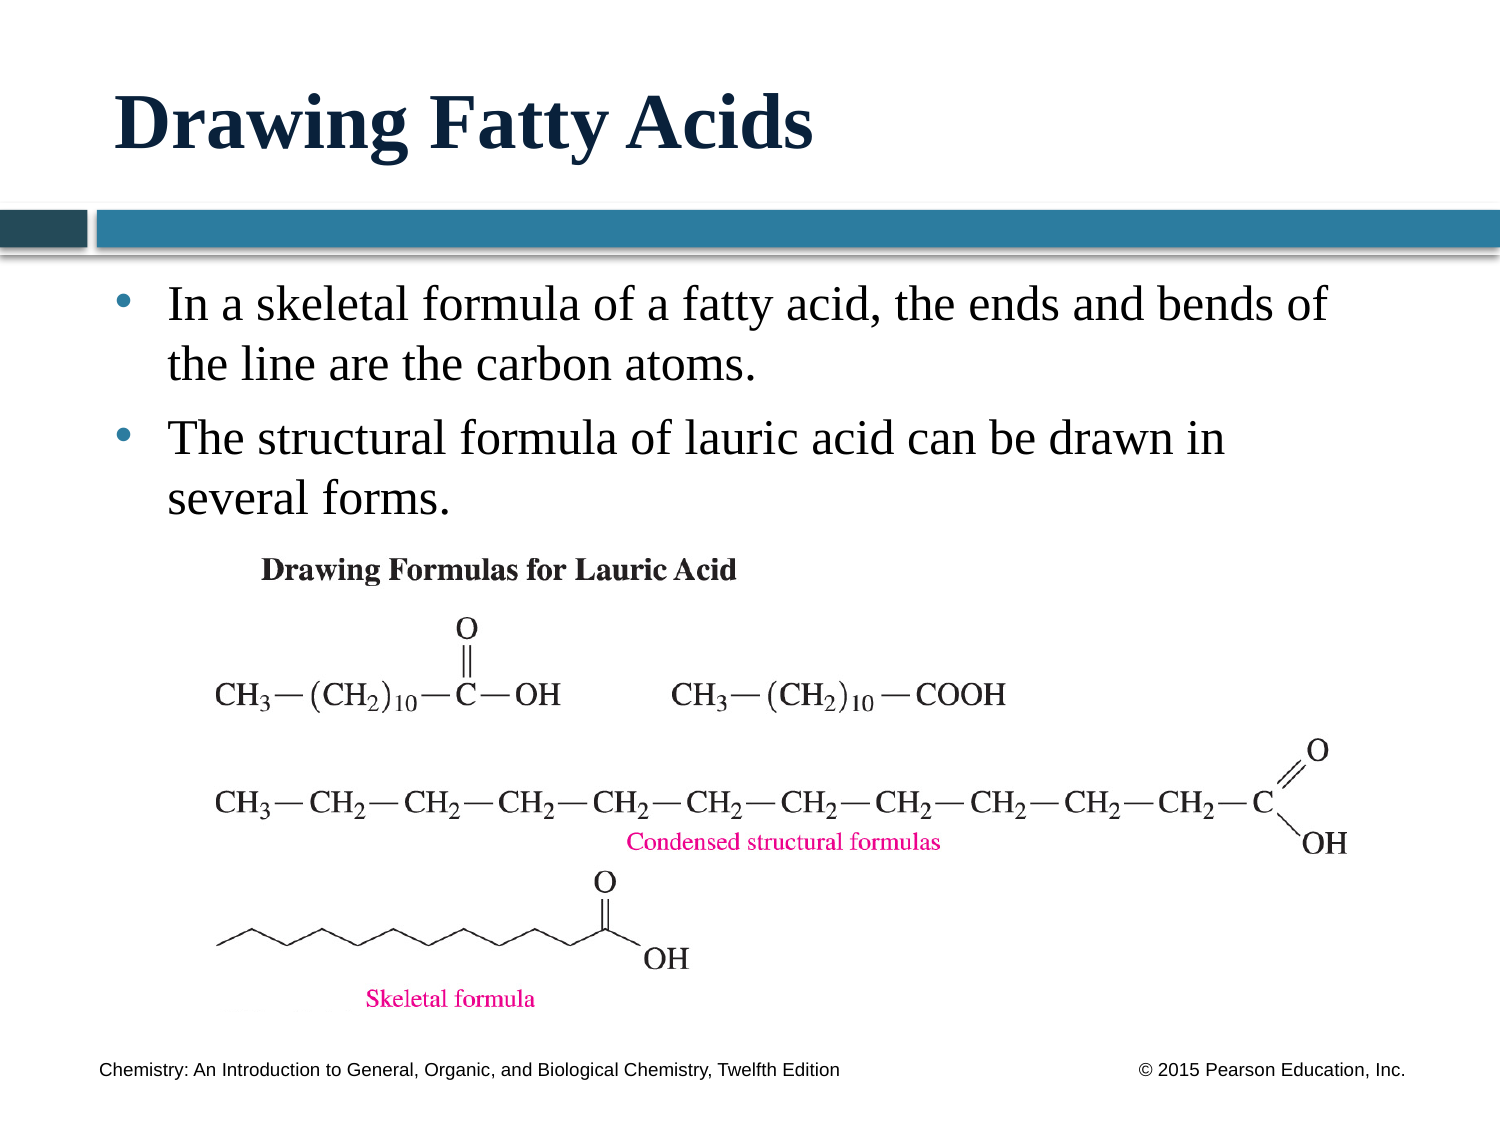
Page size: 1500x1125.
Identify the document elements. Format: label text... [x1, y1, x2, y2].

title Drawing Fatty Acids [99, 41, 1359, 192]
list In a skeletal formula of a fatty acid, the ends and bends of the line are the carbon atoms. The structural formula of lauric acid can be drawn in several forms. [99, 262, 1363, 913]
picture [207, 549, 1355, 1012]
